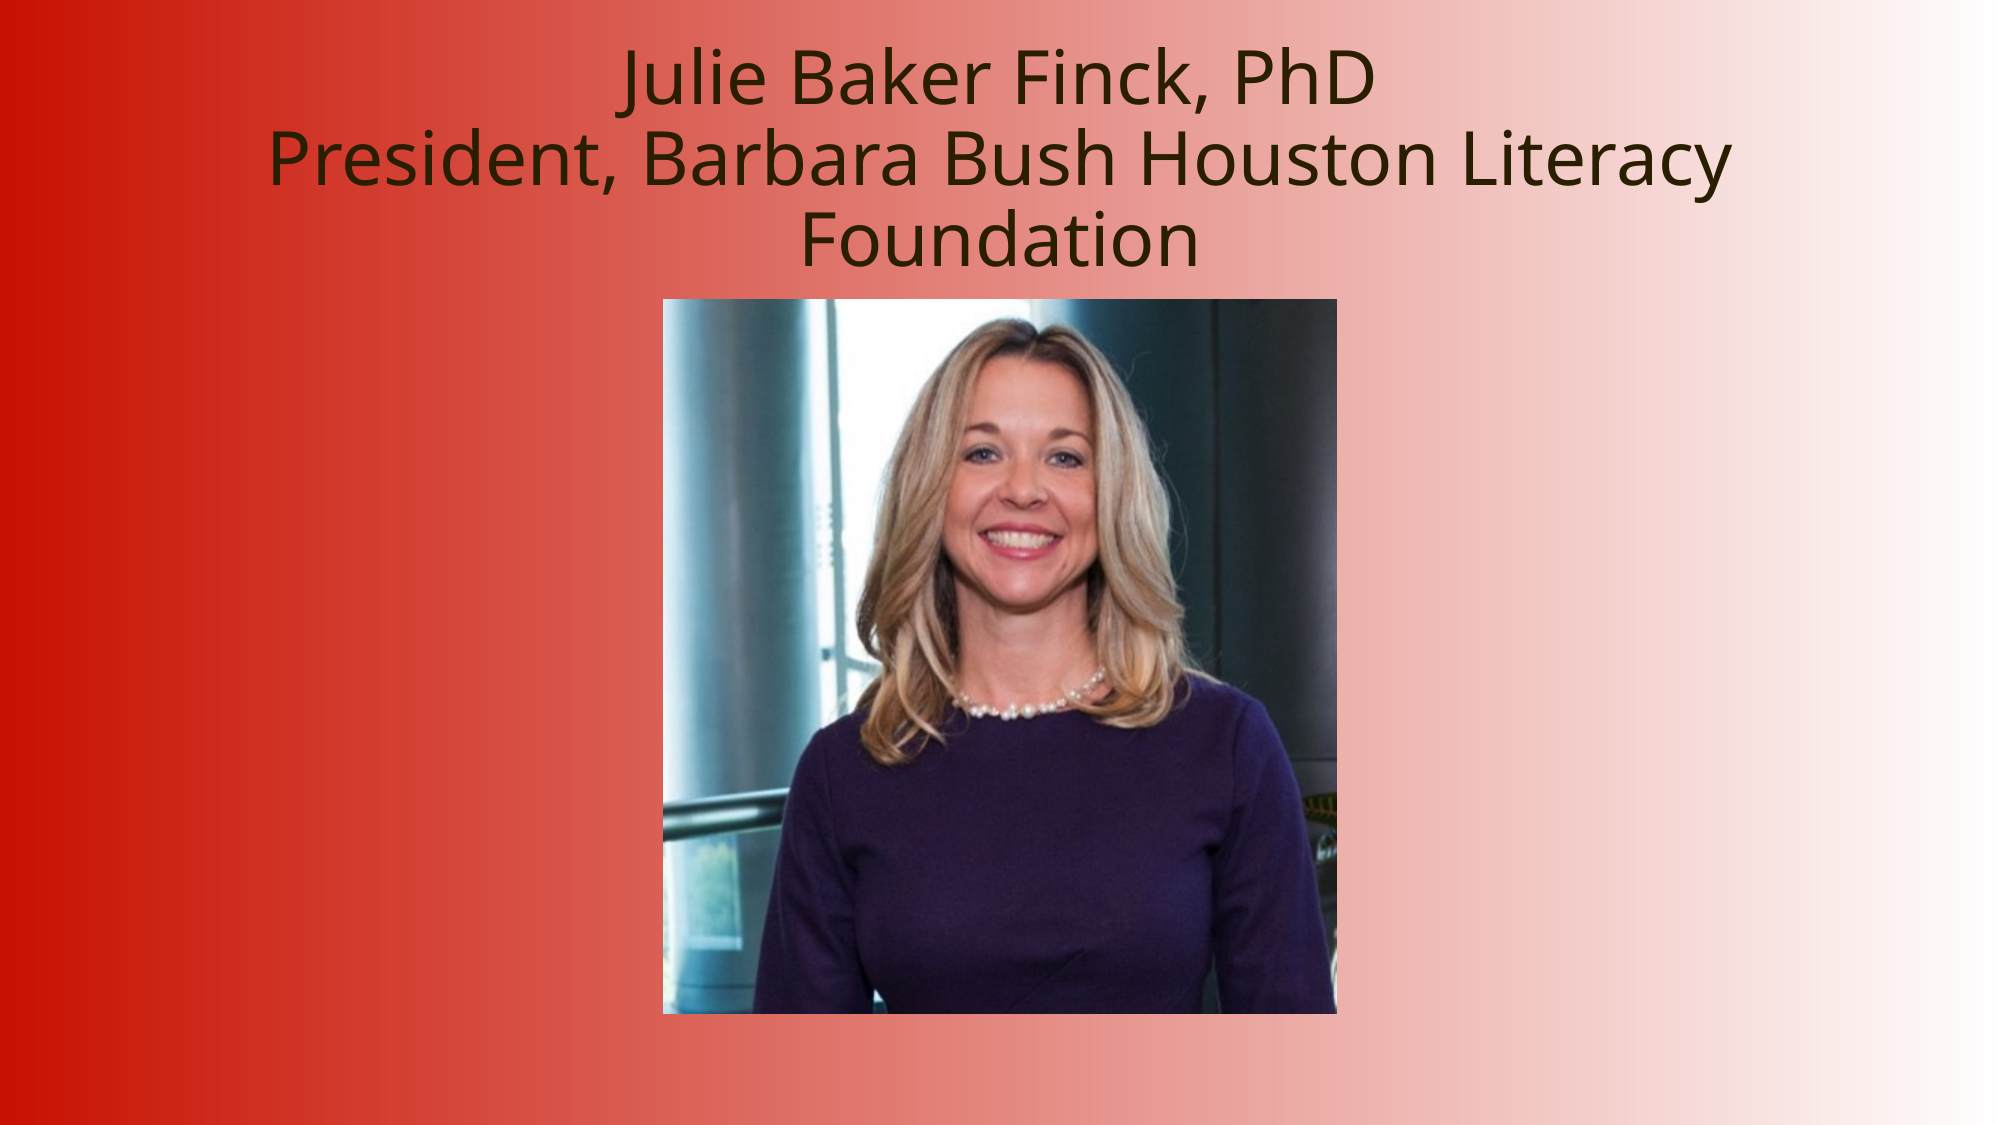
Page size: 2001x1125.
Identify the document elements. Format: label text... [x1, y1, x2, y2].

title Julie Baker Finck, PhD President, Barbara Bush Houston Literacy Foundation [137, 97, 1863, 299]
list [137, 299, 1863, 1014]
